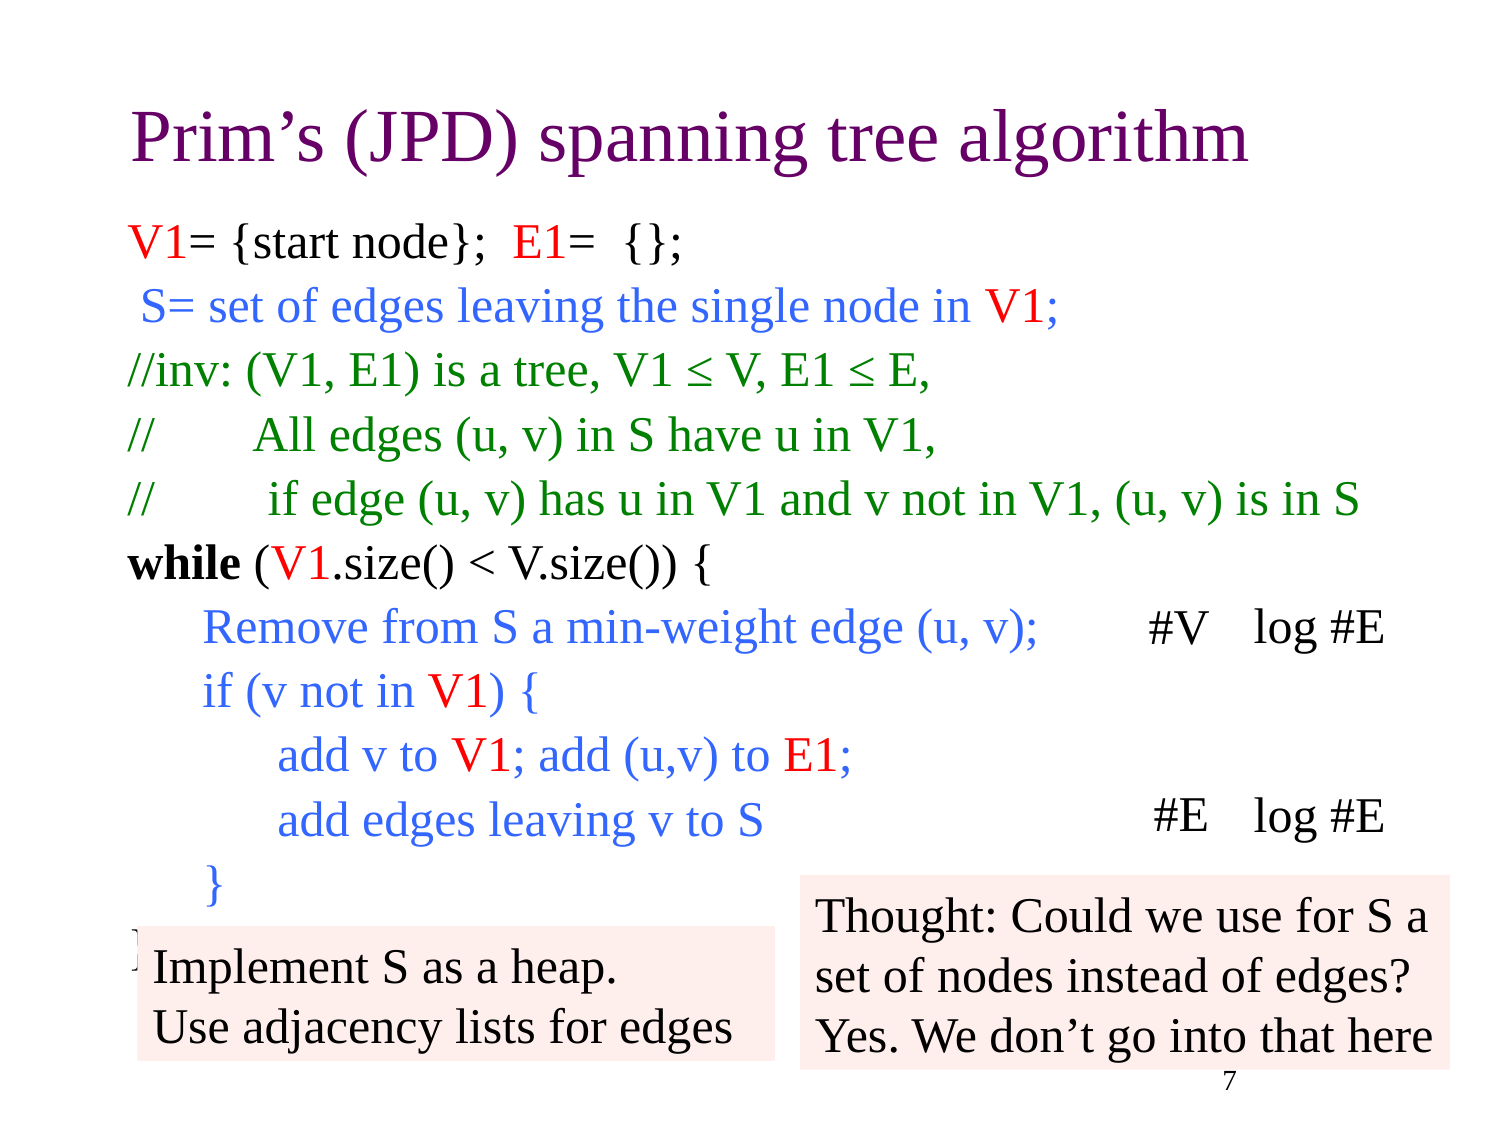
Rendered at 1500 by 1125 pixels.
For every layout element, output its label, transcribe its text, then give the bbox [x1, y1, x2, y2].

slide_number 37 [1207, 1070, 1256, 1080]
text_box #V [1133, 587, 1225, 663]
text_box Prim’s (JPD) spanning tree algorithm [112, 62, 1275, 200]
text_box Implement S as a heap. Use adjacency lists for edges [137, 926, 775, 1061]
text_box log #E [1239, 774, 1401, 850]
text_box log #E [1239, 586, 1401, 662]
text_box Thought: Could we use for S a set of nodes instead of edges? Yes. We don’t go into that here [800, 874, 1450, 1070]
list V1= {start node}; E1= {}; S= set of edges leaving the single node in V1; //inv: (V1, E1) is a tree, V1 ≤ V, E1 ≤ E, // All edges (u, v) in S have u in V1, // if edge (u, v) has u in V1 and v not in V1, (u, v) is in S while (V1.size() < V.size()) { Remove from S a min-weight edge (u, v); if (v not in V1) { add v to V1; add (u,v) to E1; add edges leaving v to S } } [112, 200, 1388, 1000]
text_box #E [1138, 774, 1224, 849]
